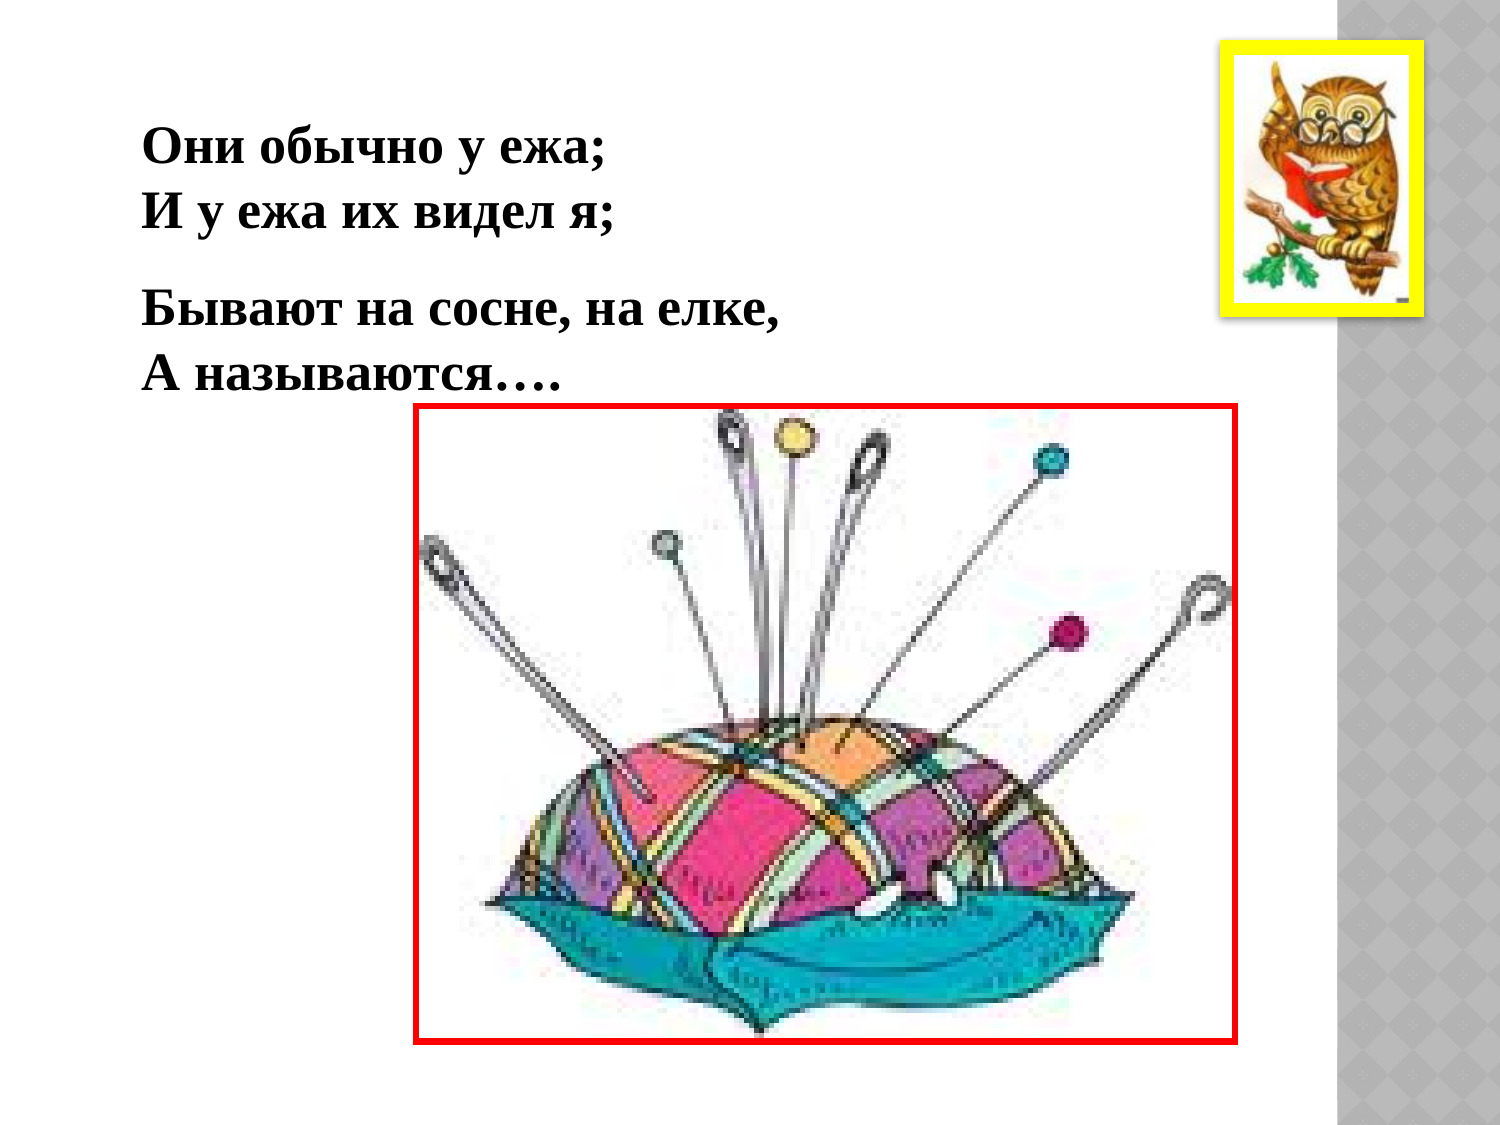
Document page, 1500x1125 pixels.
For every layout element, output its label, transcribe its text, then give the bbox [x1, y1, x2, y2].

text_box Они обычно у ежа; И у ежа их видел я; Бывают на сосне, на елке, А называются…. [126, 101, 796, 409]
picture [418, 408, 1232, 1039]
picture [1233, 54, 1410, 304]
